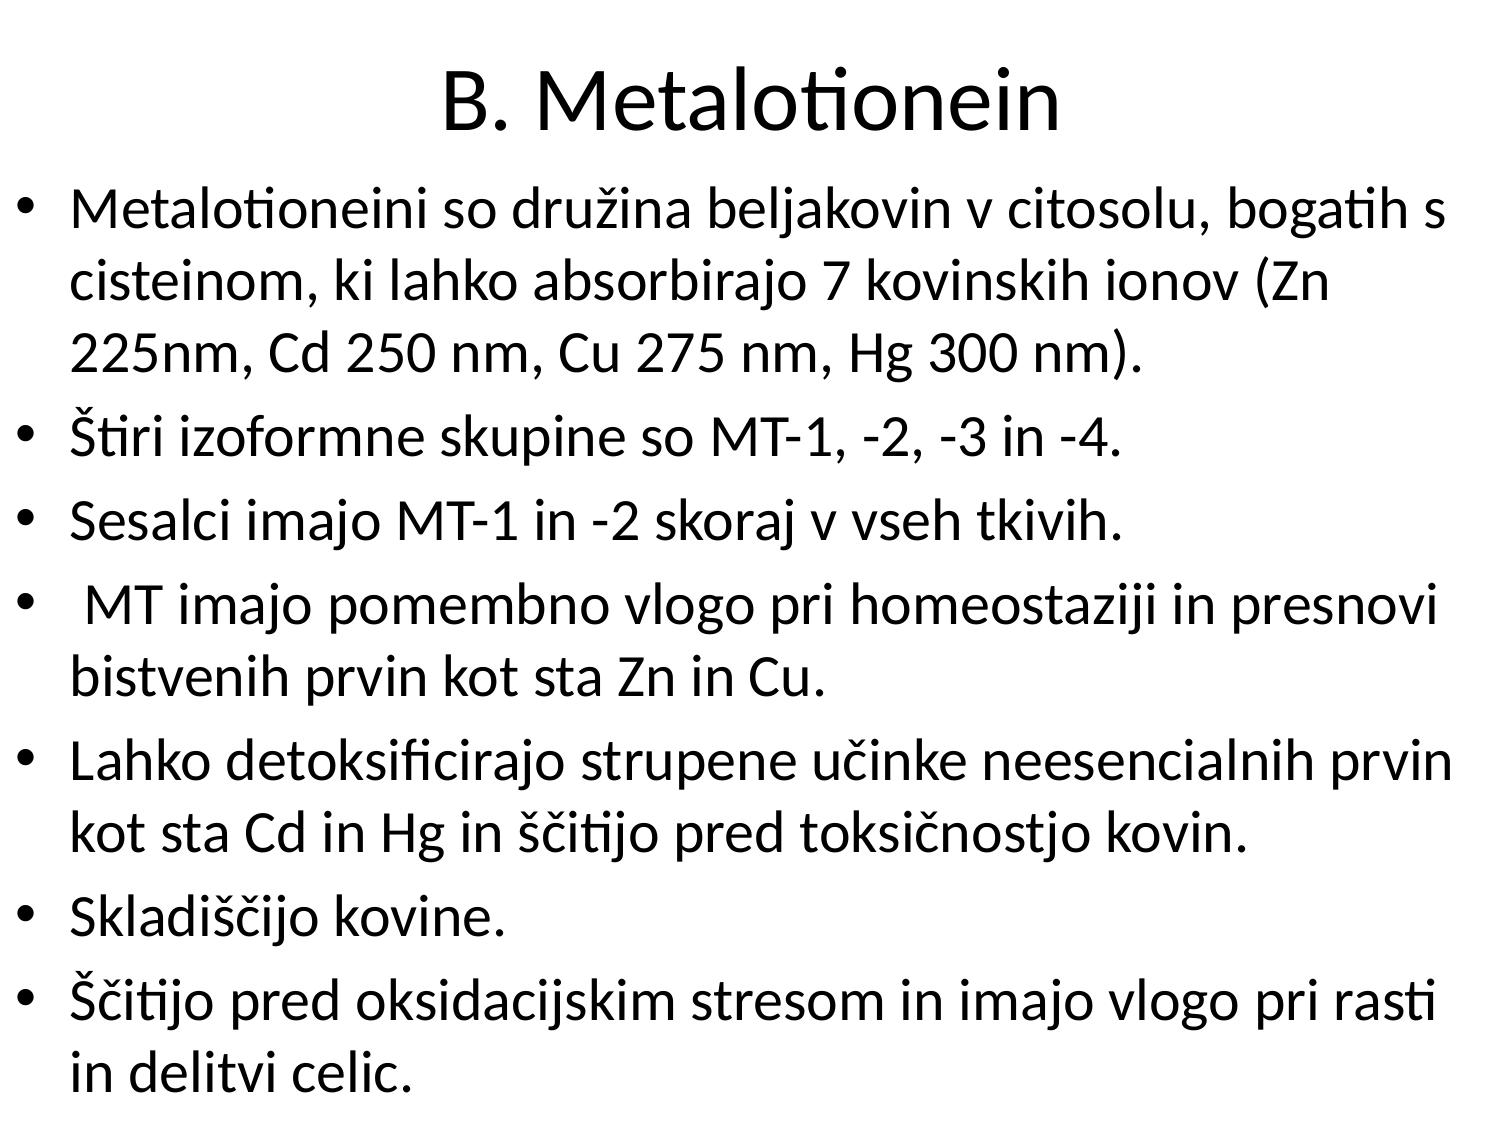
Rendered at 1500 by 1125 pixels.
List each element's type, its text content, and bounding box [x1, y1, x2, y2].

list Metalotioneini so družina beljakovin v citosolu, bogatih s cisteinom, ki lahko absorbirajo 7 kovinskih ionov (Zn 225nm, Cd 250 nm, Cu 275 nm, Hg 300 nm). Štiri izoformne skupine so MT-1, -2, -3 in -4. Sesalci imajo MT-1 in -2 skoraj v vseh tkivih. MT imajo pomembno vlogo pri homeostaziji in presnovi bistvenih prvin kot sta Zn in Cu. Lahko detoksificirajo strupene učinke neesencialnih prvin kot sta Cd in Hg in ščitijo pred toksičnostjo kovin. Skladiščijo kovine. Ščitijo pred oksidacijskim stresom in imajo vlogo pri rasti in delitvi celic. [0, 160, 1500, 1125]
title B. Metalotionein [76, 0, 1427, 160]
